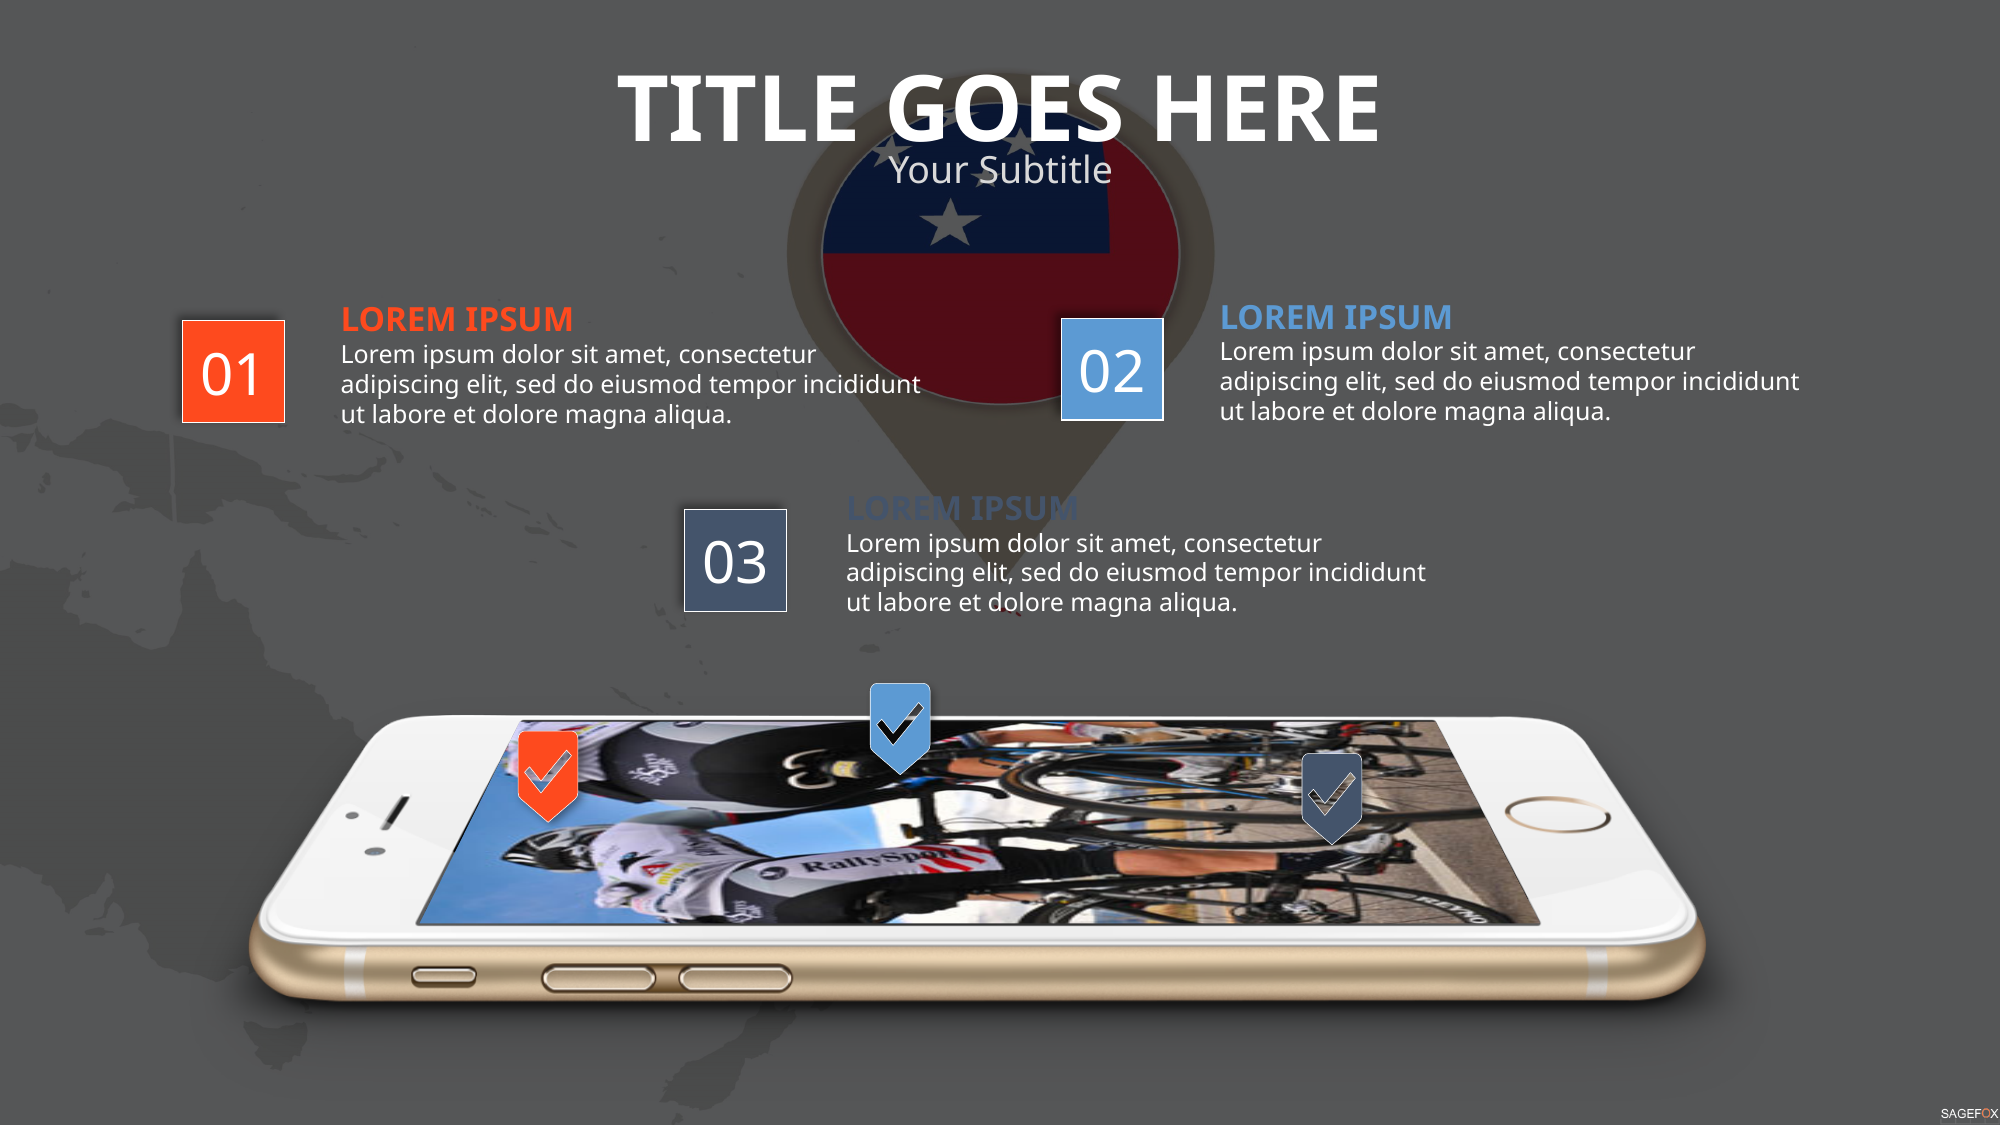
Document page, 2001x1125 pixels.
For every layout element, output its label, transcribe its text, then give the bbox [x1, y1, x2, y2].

text_box LOREM IPSUM Lorem ipsum dolor sit amet, consectetur adipiscing elit, sed do eiusmod tempor incididunt ut labore et dolore magna aliqua. [1209, 290, 1815, 431]
text_box 03 [683, 508, 787, 560]
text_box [548, 42, 1452, 199]
text_box LOREM IPSUM Lorem ipsum dolor sit amet, consectetur adipiscing elit, sed do eiusmod tempor incididunt ut labore et dolore magna aliqua. [836, 482, 1442, 560]
text_box 01 [181, 320, 285, 424]
text_box 02 [1060, 317, 1164, 421]
text_box LOREM IPSUM Lorem ipsum dolor sit amet, consectetur adipiscing elit, sed do eiusmod tempor incididunt ut labore et dolore magna aliqua. [330, 293, 937, 434]
picture [0, 0, 2001, 1125]
